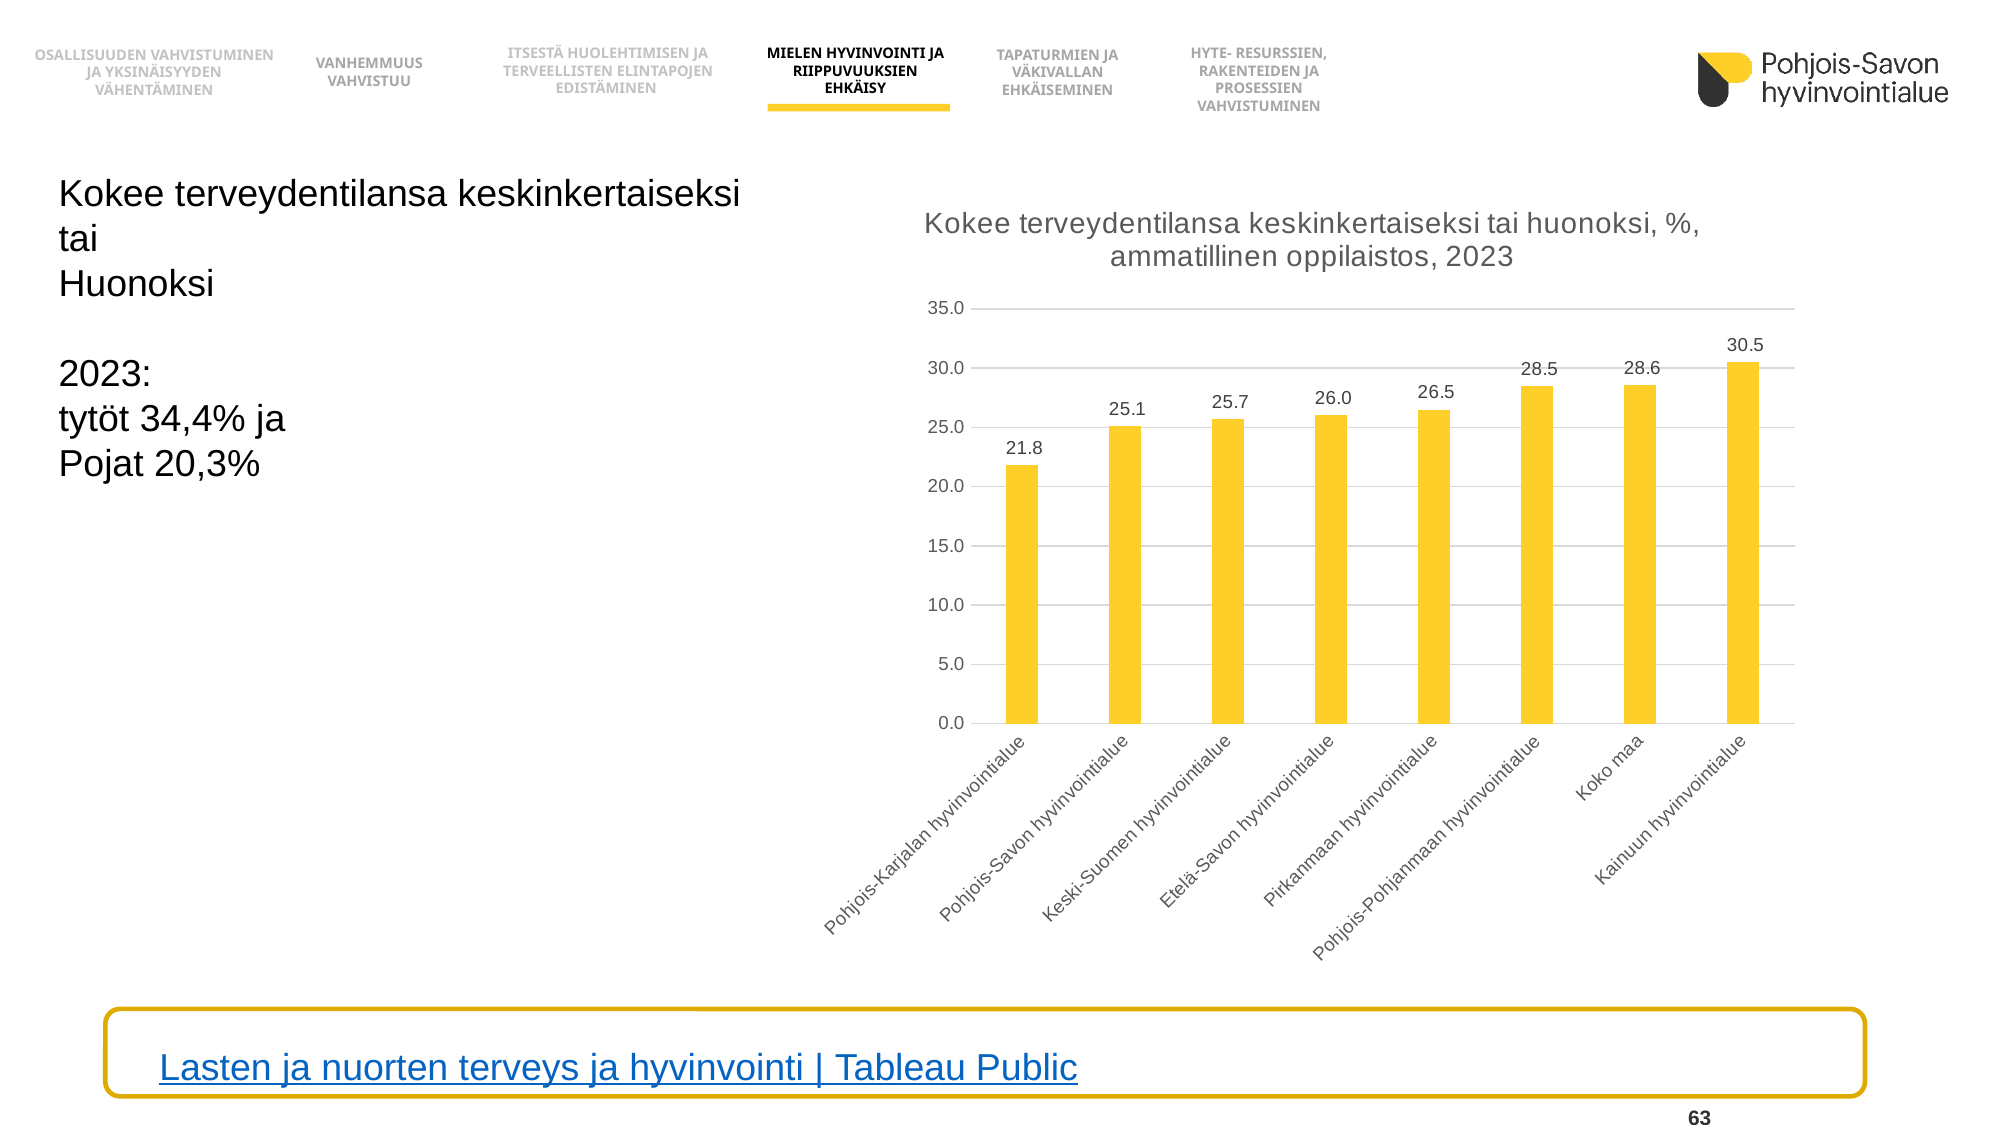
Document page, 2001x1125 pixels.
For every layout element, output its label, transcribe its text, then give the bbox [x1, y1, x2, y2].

text_box MIELEN HYVINVOINTI JA RIIPPUVUUKSIEN EHKÄISY [759, 43, 951, 97]
text_box OSALLISUUDEN VAHVISTUMINEN JA YKSINÄISYYDEN VÄHENTÄMINEN [32, 44, 276, 99]
text_box Lasten ja nuorten terveys ja hyvinvointi | Tableau Public [144, 1035, 1145, 1096]
chart [805, 174, 1820, 983]
text_box VANHEMMUUS VAHVISTUU [277, 53, 462, 90]
text_box [104, 1007, 1866, 1098]
text_box [144, 1009, 1905, 1125]
text_box HYTE- RESURSSIEN, RAKENTEIDEN JA PROSESSIEN VAHVISTUMINEN [1153, 43, 1365, 115]
text_box Kokee terveydentilansa keskinkertaiseksi tai Huonoksi 2023: tytöt 34,4% ja Pojat 20,3% [58, 168, 752, 484]
text_box ITSESTÄ HUOLEHTIMISEN JA TERVEELLISTEN ELINTAPOJEN EDISTÄMINEN [501, 43, 715, 98]
picture [1698, 52, 1948, 107]
text_box [1091, 346, 1968, 1009]
text_box TAPATURMIEN JA VÄKIVALLAN EHKÄISEMINEN [962, 44, 1153, 99]
text_box [767, 103, 951, 112]
